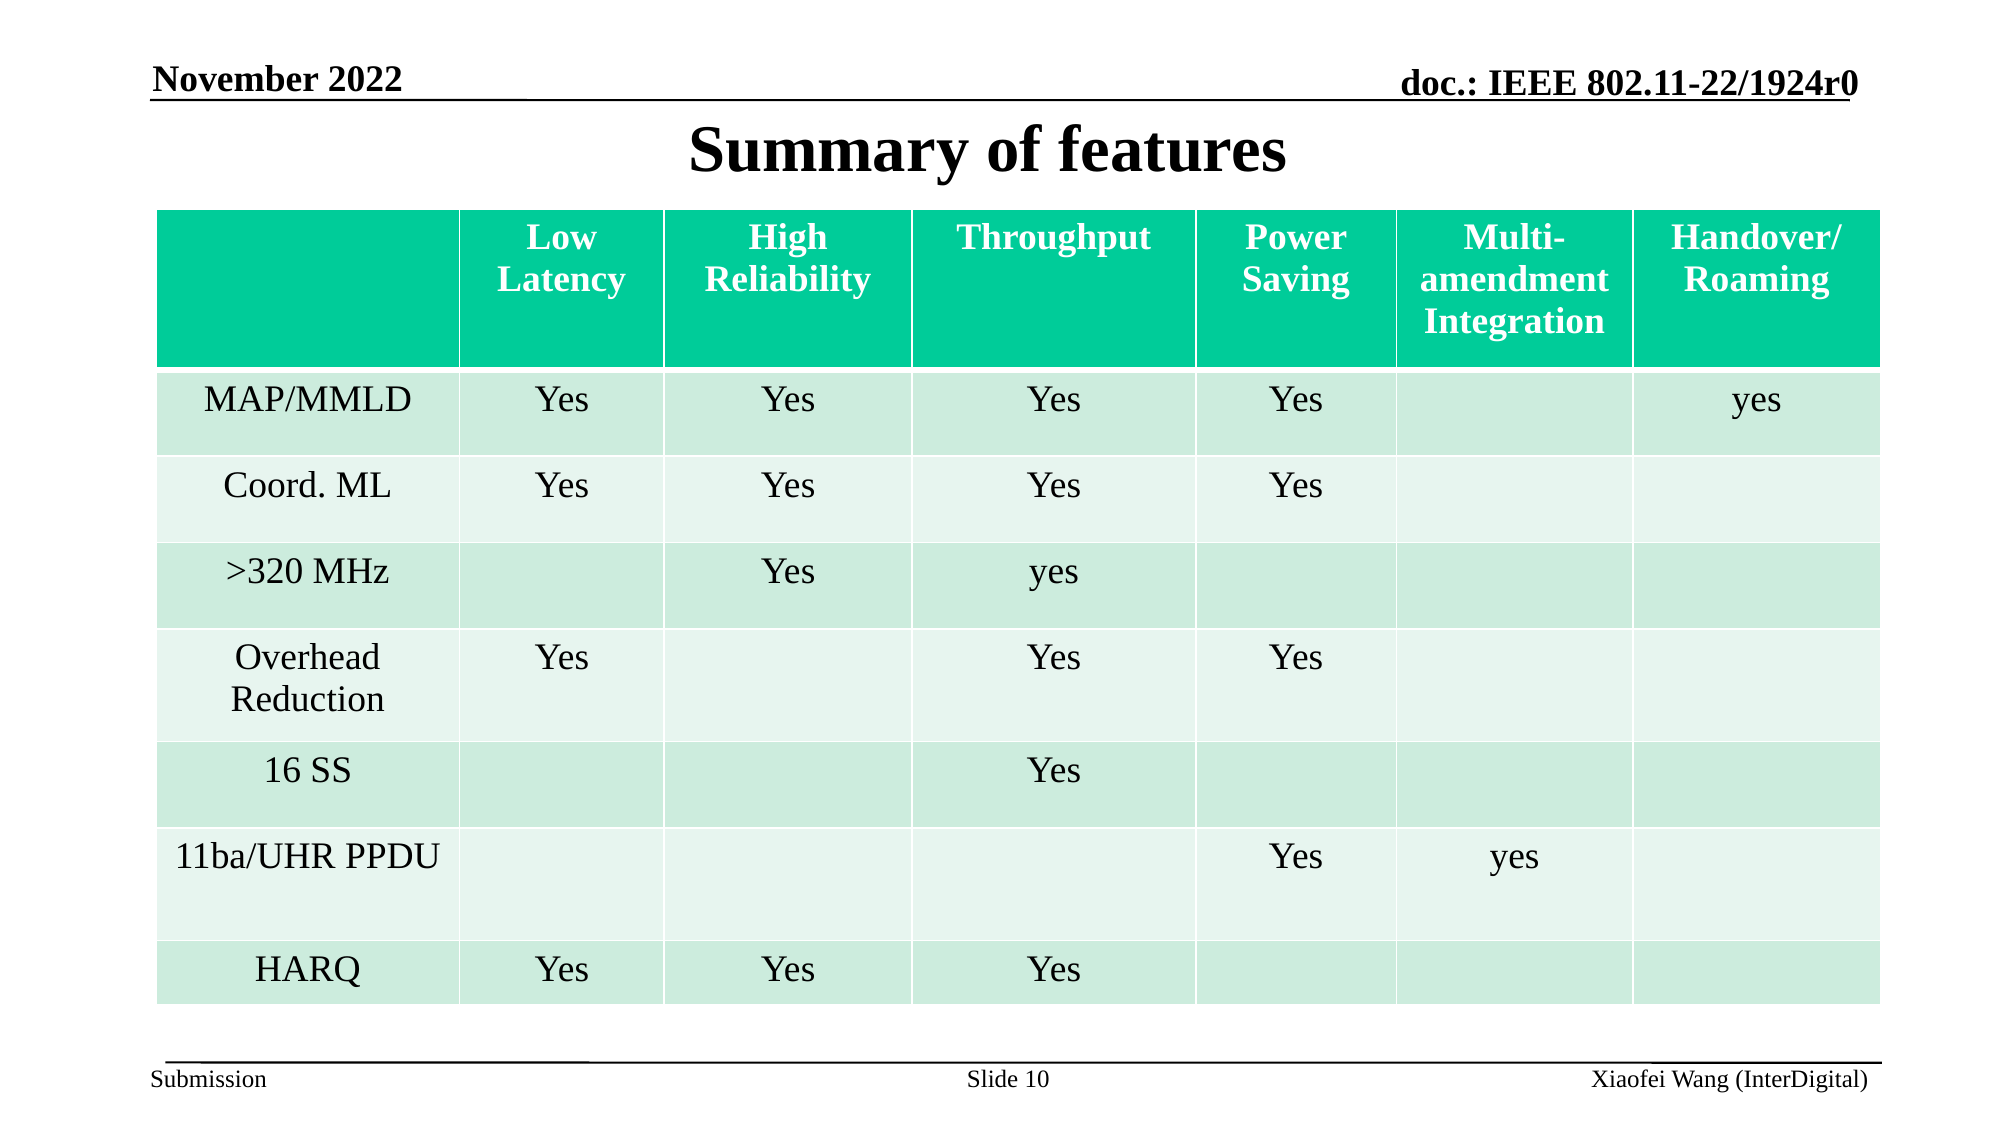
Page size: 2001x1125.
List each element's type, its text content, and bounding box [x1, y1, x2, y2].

table_cell [1634, 630, 1880, 741]
table_cell Yes [913, 941, 1195, 1004]
table_cell Yes [665, 941, 911, 1004]
table_cell yes [1634, 373, 1880, 455]
table_cell Yes [913, 742, 1195, 827]
footer Xiaofei Wang (InterDigital) [1171, 1061, 1869, 1093]
table_cell yes [913, 543, 1195, 628]
table_cell >320 MHz [157, 543, 459, 628]
table_cell [1397, 543, 1632, 628]
table_cell Overhead Reduction [157, 630, 459, 741]
table_cell [1634, 941, 1880, 1004]
table_cell [460, 742, 663, 827]
table_cell Yes [1197, 373, 1396, 455]
table_cell Coord. ML [157, 457, 459, 542]
table_cell Yes [665, 457, 911, 542]
table_cell [1397, 457, 1632, 542]
table_cell [460, 543, 663, 628]
table_cell [913, 829, 1195, 940]
table_header Power Saving [1197, 210, 1396, 367]
table_header High Reliability [665, 210, 911, 367]
table_cell [1634, 543, 1880, 628]
table_cell [1634, 742, 1880, 827]
table_cell Yes [1197, 630, 1396, 741]
table_cell Yes [665, 543, 911, 628]
table_header Low Latency [460, 210, 663, 367]
table_cell Yes [460, 941, 663, 1004]
table_cell Yes [460, 373, 663, 455]
table_cell [665, 742, 911, 827]
table_cell Yes [460, 630, 663, 741]
table_cell yes [1397, 829, 1632, 940]
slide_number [152, 54, 563, 100]
table_cell Yes [665, 373, 911, 455]
table_cell [665, 829, 911, 940]
table_cell Yes [913, 457, 1195, 542]
table_cell [1397, 941, 1632, 1004]
table_cell 16 SS [157, 742, 459, 827]
table_cell Yes [913, 630, 1195, 741]
table_cell Yes [913, 373, 1195, 455]
table_cell [1197, 543, 1396, 628]
table_cell Yes [1197, 829, 1396, 940]
table_cell 11ba/UHR PPDU [157, 829, 459, 940]
table_cell [1634, 457, 1880, 542]
table_cell [665, 630, 911, 741]
table_header [157, 210, 459, 367]
title Summary of features [208, 56, 1769, 208]
table_cell [1634, 829, 1880, 940]
table_cell Yes [1197, 457, 1396, 542]
table_cell [1397, 742, 1632, 827]
table_cell MAP/MMLD [157, 373, 459, 455]
table_header Multi-amendment Integration [1397, 210, 1632, 367]
table_cell [1197, 742, 1396, 827]
table_cell HARQ [157, 941, 459, 1004]
table_cell [1397, 630, 1632, 741]
slide_number Slide 10 [950, 1061, 1067, 1123]
table_header Handover/ Roaming [1634, 210, 1880, 367]
table_cell [1397, 373, 1632, 455]
table_cell Yes [460, 457, 663, 542]
table_cell [460, 829, 663, 940]
table_header Throughput [913, 210, 1195, 367]
table_cell [1197, 941, 1396, 1004]
